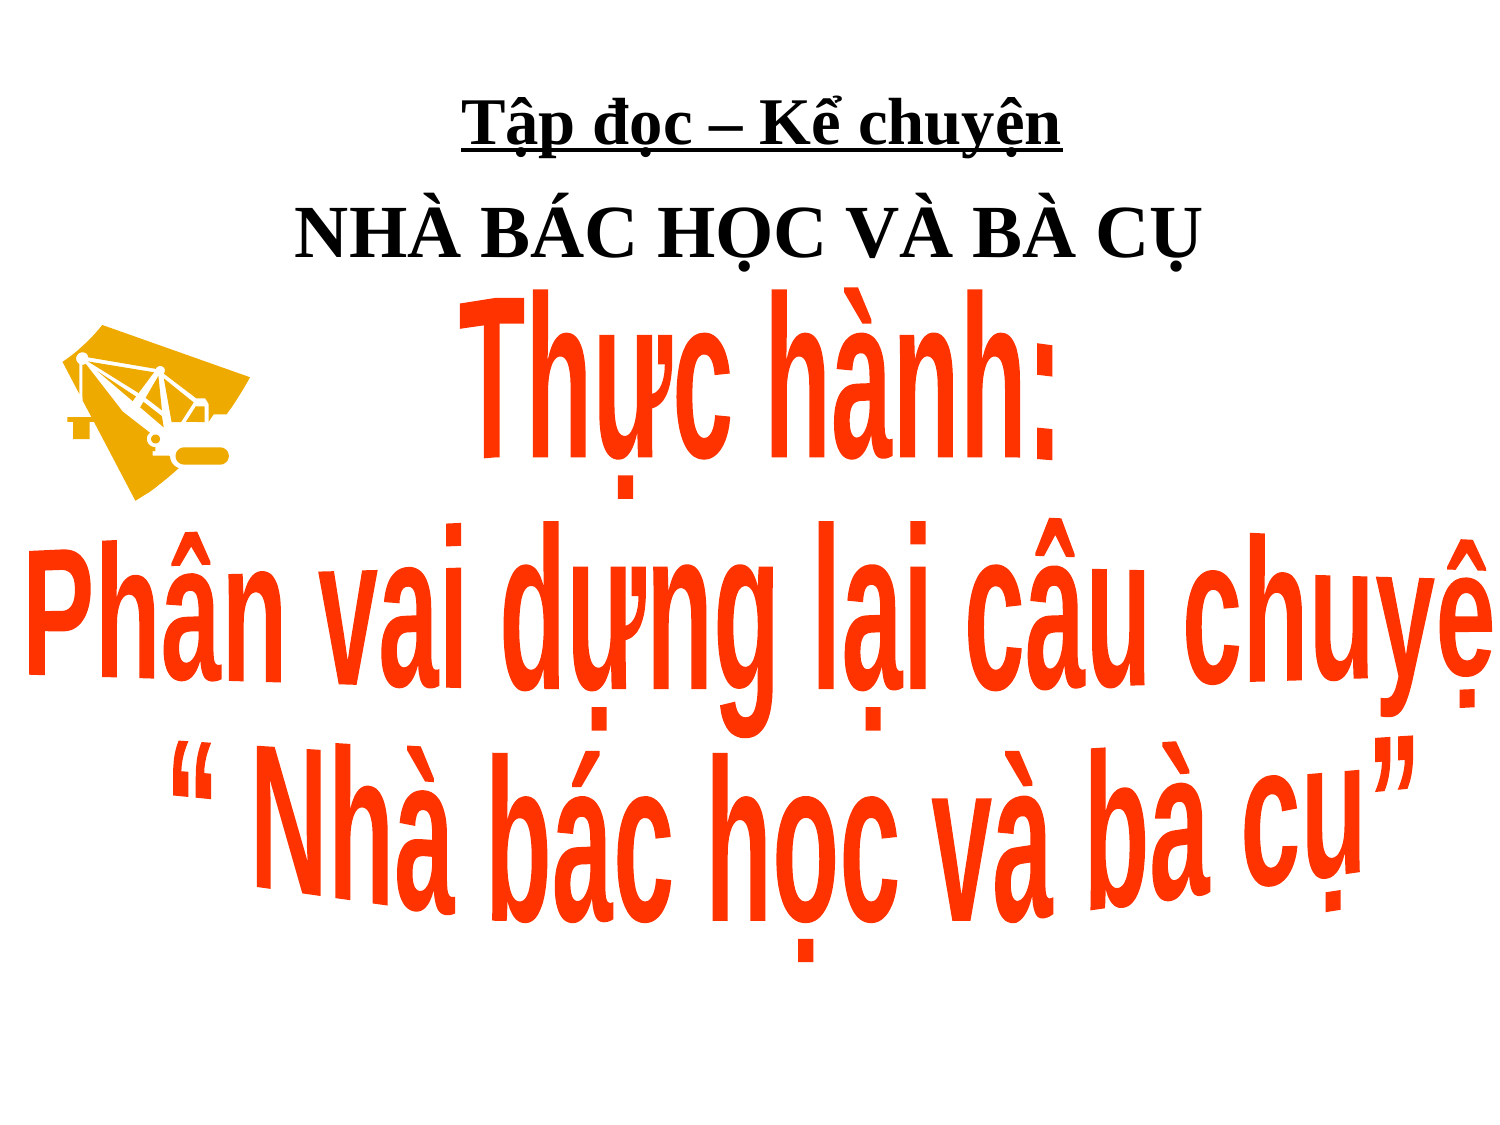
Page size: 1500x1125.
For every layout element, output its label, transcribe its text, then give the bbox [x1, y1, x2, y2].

text_box Tập đọc – Kể chuyện [3, 70, 1500, 165]
text_box NHÀ BÁC HỌC VÀ BÀ CỤ [0, 174, 1500, 280]
picture [62, 324, 251, 501]
